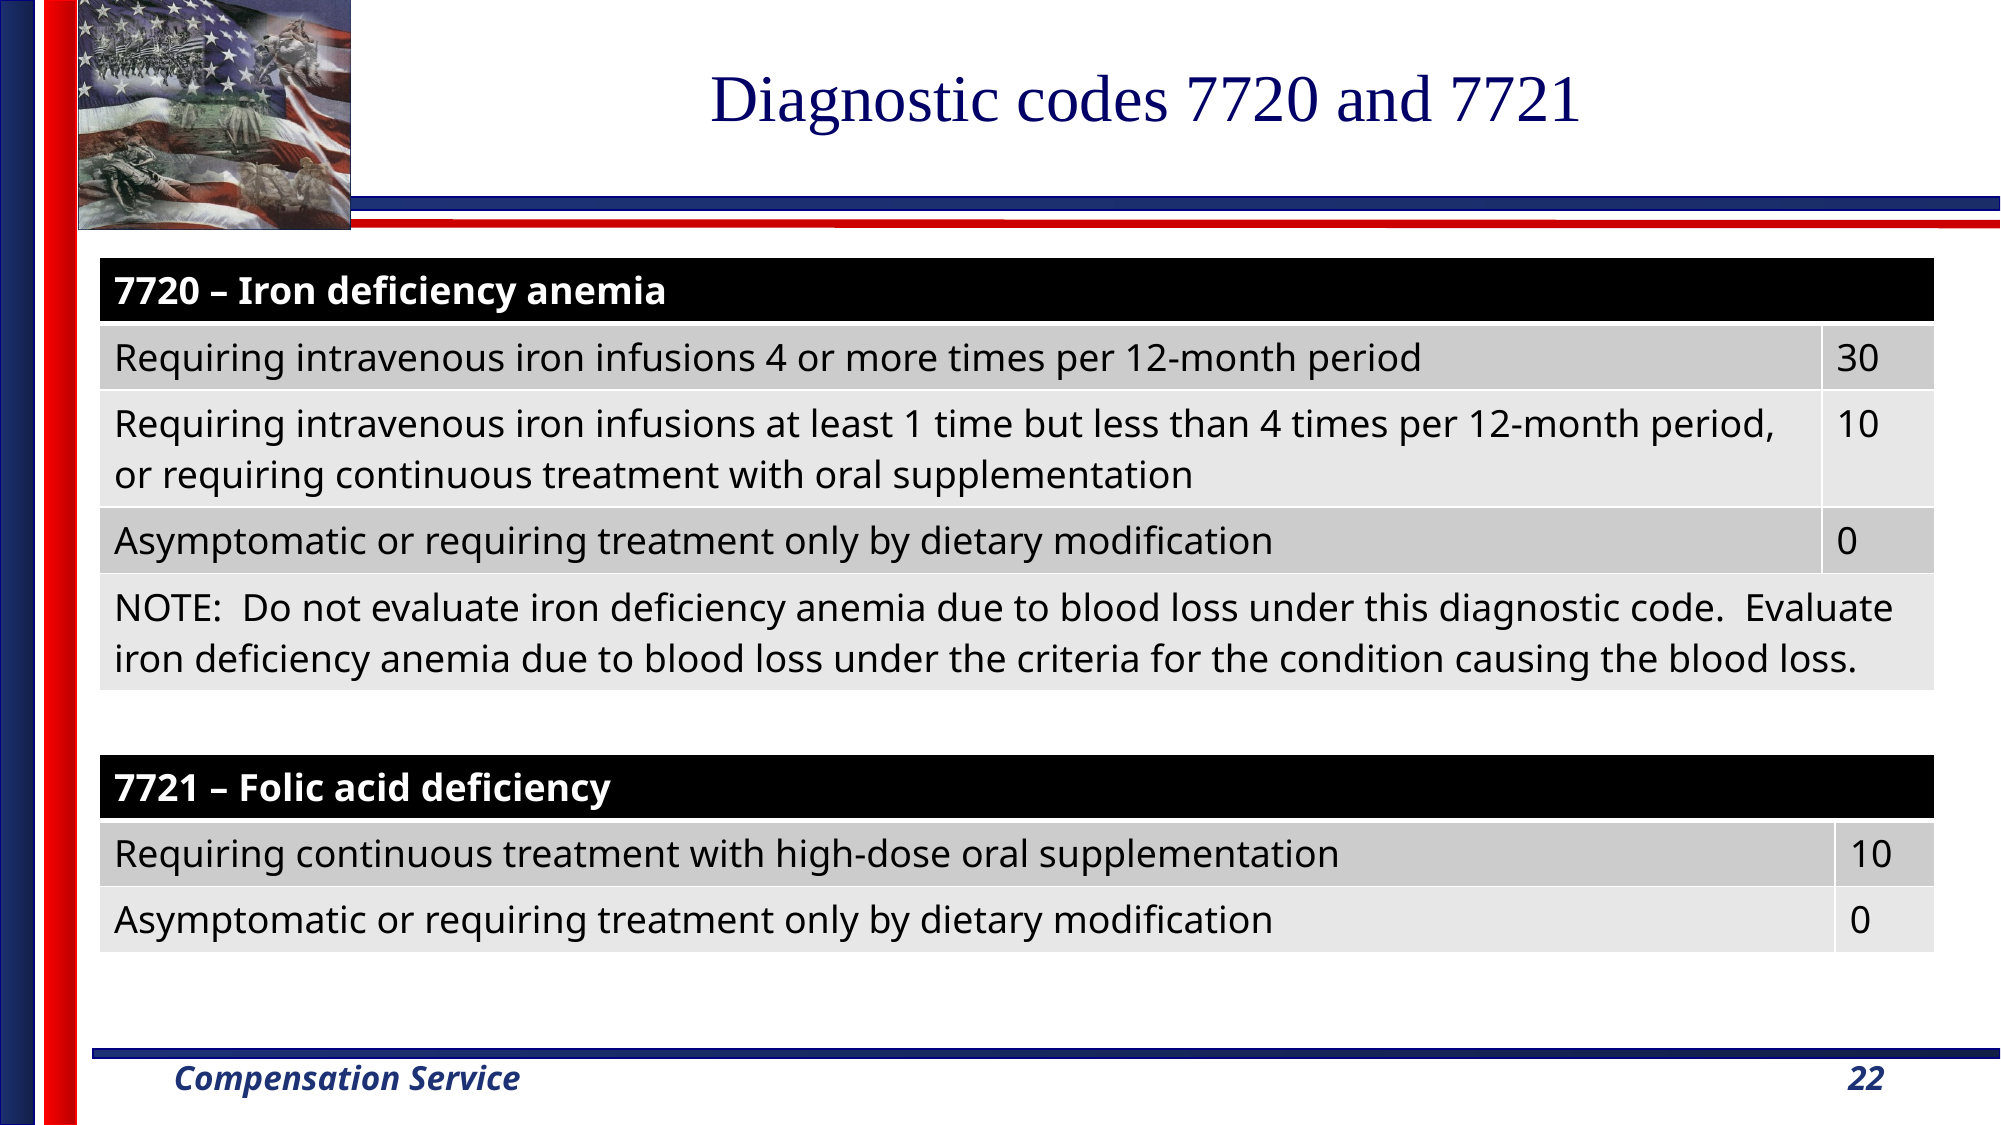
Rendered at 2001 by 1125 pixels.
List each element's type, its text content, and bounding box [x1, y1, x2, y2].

table_cell 30 [1823, 326, 1934, 389]
table_cell 0 [1823, 508, 1934, 573]
table_cell 0 [1836, 887, 1934, 952]
table_cell Requiring intravenous iron infusions 4 or more times per 12-month period [100, 326, 1821, 389]
table_cell 10 [1836, 823, 1934, 886]
table_header 7720 – Iron deficiency anemia [100, 258, 1934, 321]
table_header 7721 – Folic acid deficiency [100, 755, 1934, 818]
title Diagnostic codes 7720 and 7721 [350, 0, 1946, 190]
table_cell Requiring continuous treatment with high-dose oral supplementation [100, 823, 1834, 886]
table_cell Asymptomatic or requiring treatment only by dietary modification [100, 887, 1834, 952]
picture [78, 0, 351, 230]
table_cell NOTE: Do not evaluate iron deficiency anemia due to blood loss under this diagnostic code. Evaluate iron deficiency anemia due to blood loss under the criteria for the condition causing the blood loss. [100, 574, 1934, 690]
table_cell Asymptomatic or requiring treatment only by dietary modification [100, 508, 1821, 573]
table_cell Requiring intravenous iron infusions at least 1 time but less than 4 times per 12-month period, or requiring continuous treatment with oral supplementation [100, 391, 1821, 506]
slide_number 22 [1733, 1042, 2000, 1118]
table_cell 10 [1823, 391, 1934, 506]
